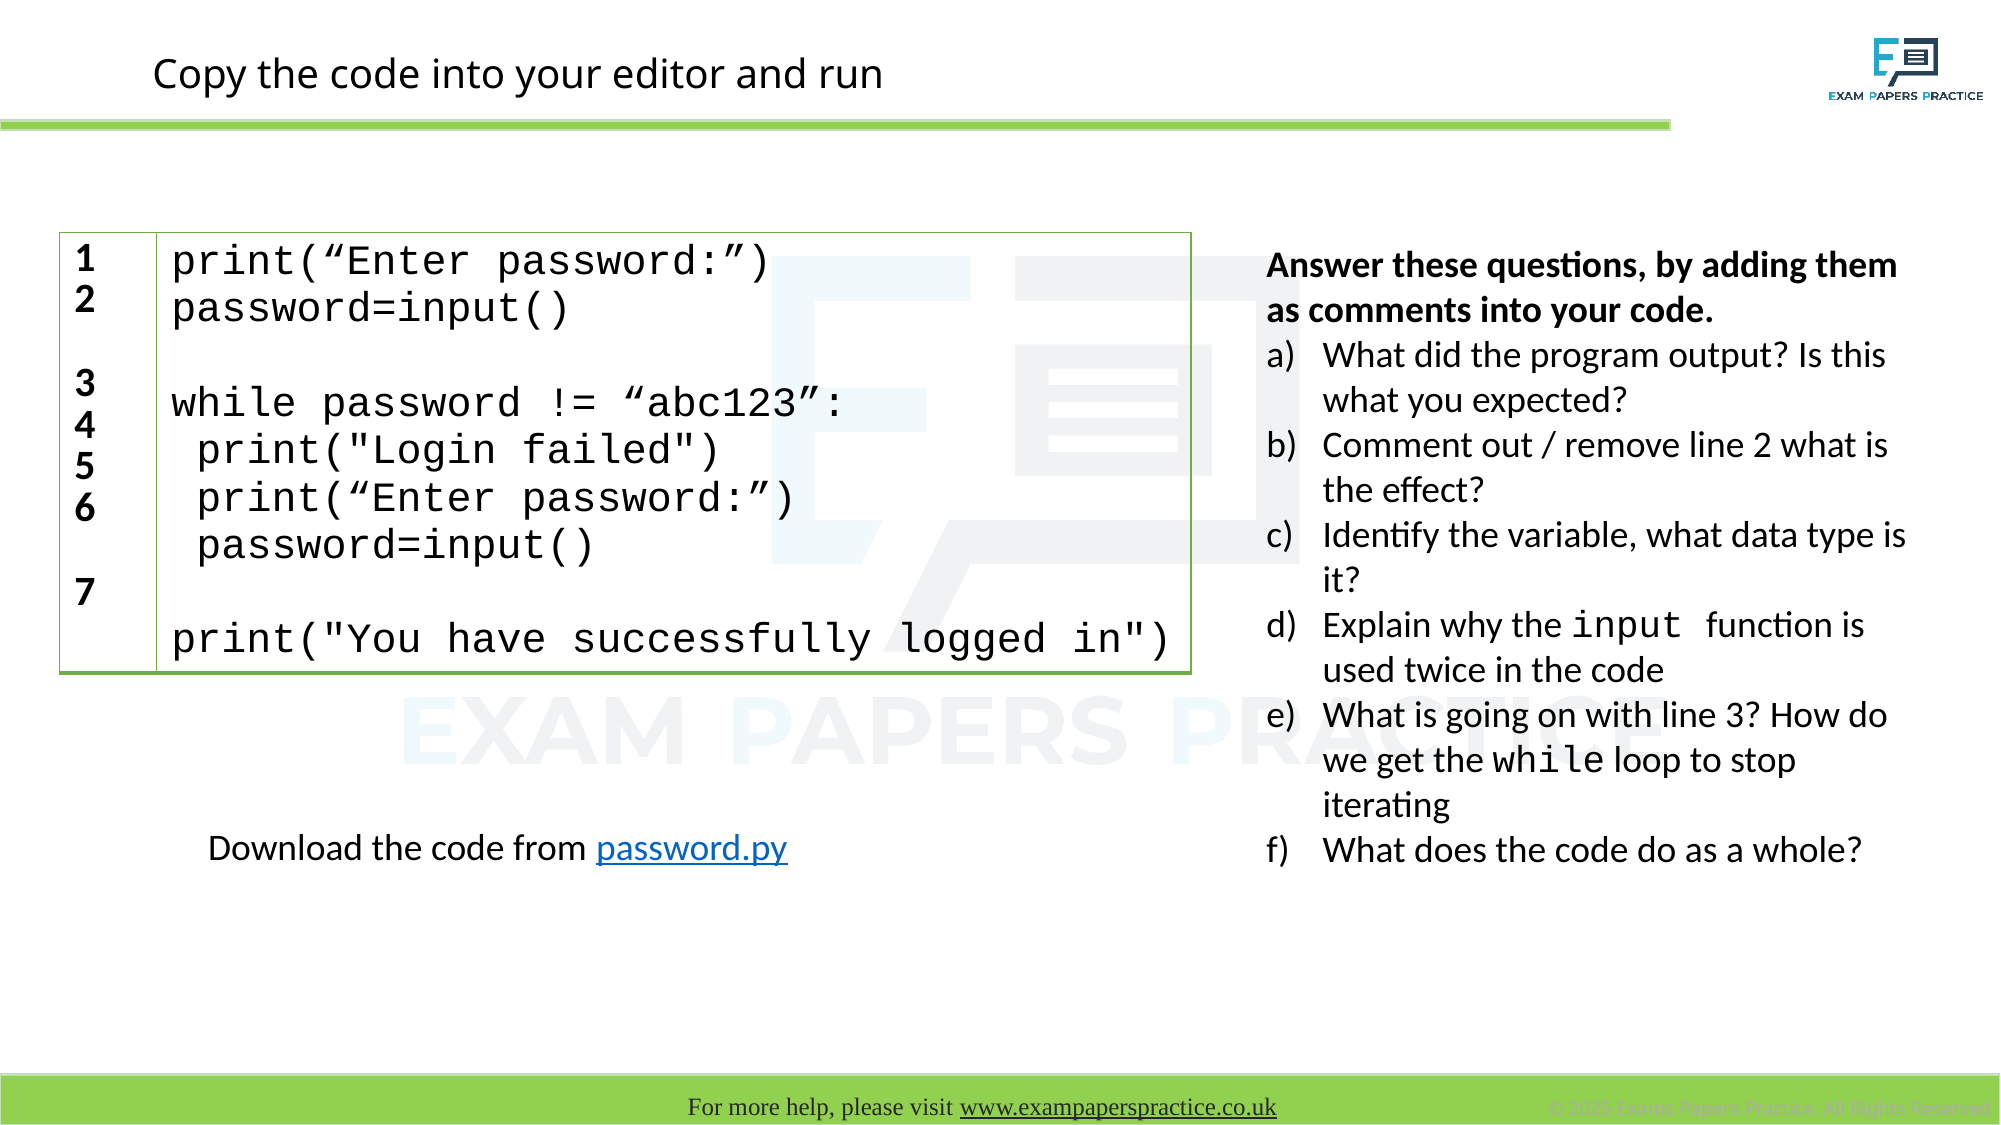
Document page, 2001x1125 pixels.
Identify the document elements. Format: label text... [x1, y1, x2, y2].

text_box Download the code from password.py [193, 815, 1000, 875]
title Copy the code into your editor and run [137, 45, 324, 154]
table_header print(“Enter password:”) password=input() while password != “abc123”: print("Login failed") print(“Enter password:”) password=input() print("You have successfully logged in") [157, 233, 1190, 671]
text_box Answer these questions, by adding them as comments into your code. What did the program output? Is this what you expected? Comment out / remove line 2 what is the effect? Identify the variable, what data type is it? Explain why the input function is used twice in the code What is going on with line 3? How do we get the while loop to stop iterating What does the code do as a whole? [1251, 232, 1941, 968]
table_header 1 2 3 4 5 6 7 [60, 233, 156, 671]
title Copy the code into your editor and run [1675, 45, 1863, 154]
text_box [324, 45, 1675, 233]
